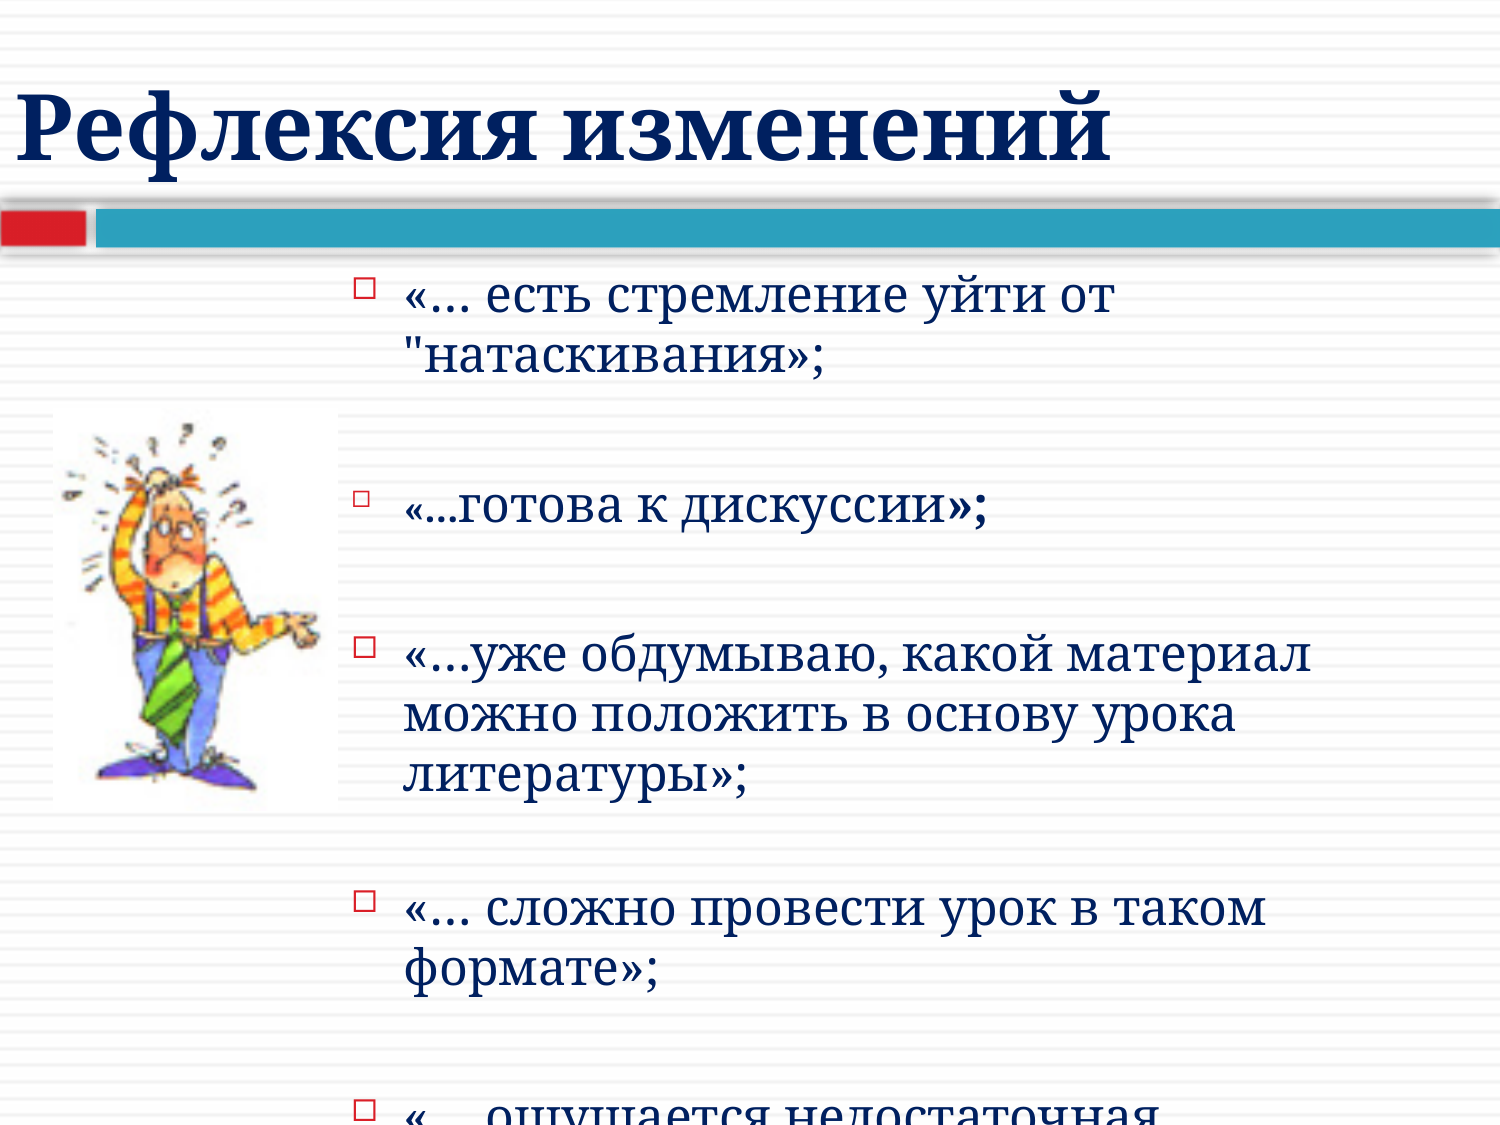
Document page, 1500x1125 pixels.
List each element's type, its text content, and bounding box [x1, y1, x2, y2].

picture [53, 408, 338, 811]
list «… есть стремление уйти от "натаскивания»; «…готова к дискуссии»; «…уже обдумываю, какой материал можно положить в основу урока литературы»; «… сложно провести урок в таком формате»; «… ощущается недостаточная методическая разработанность». [336, 255, 1439, 1125]
title Рефлексия изменений [0, 42, 1438, 206]
